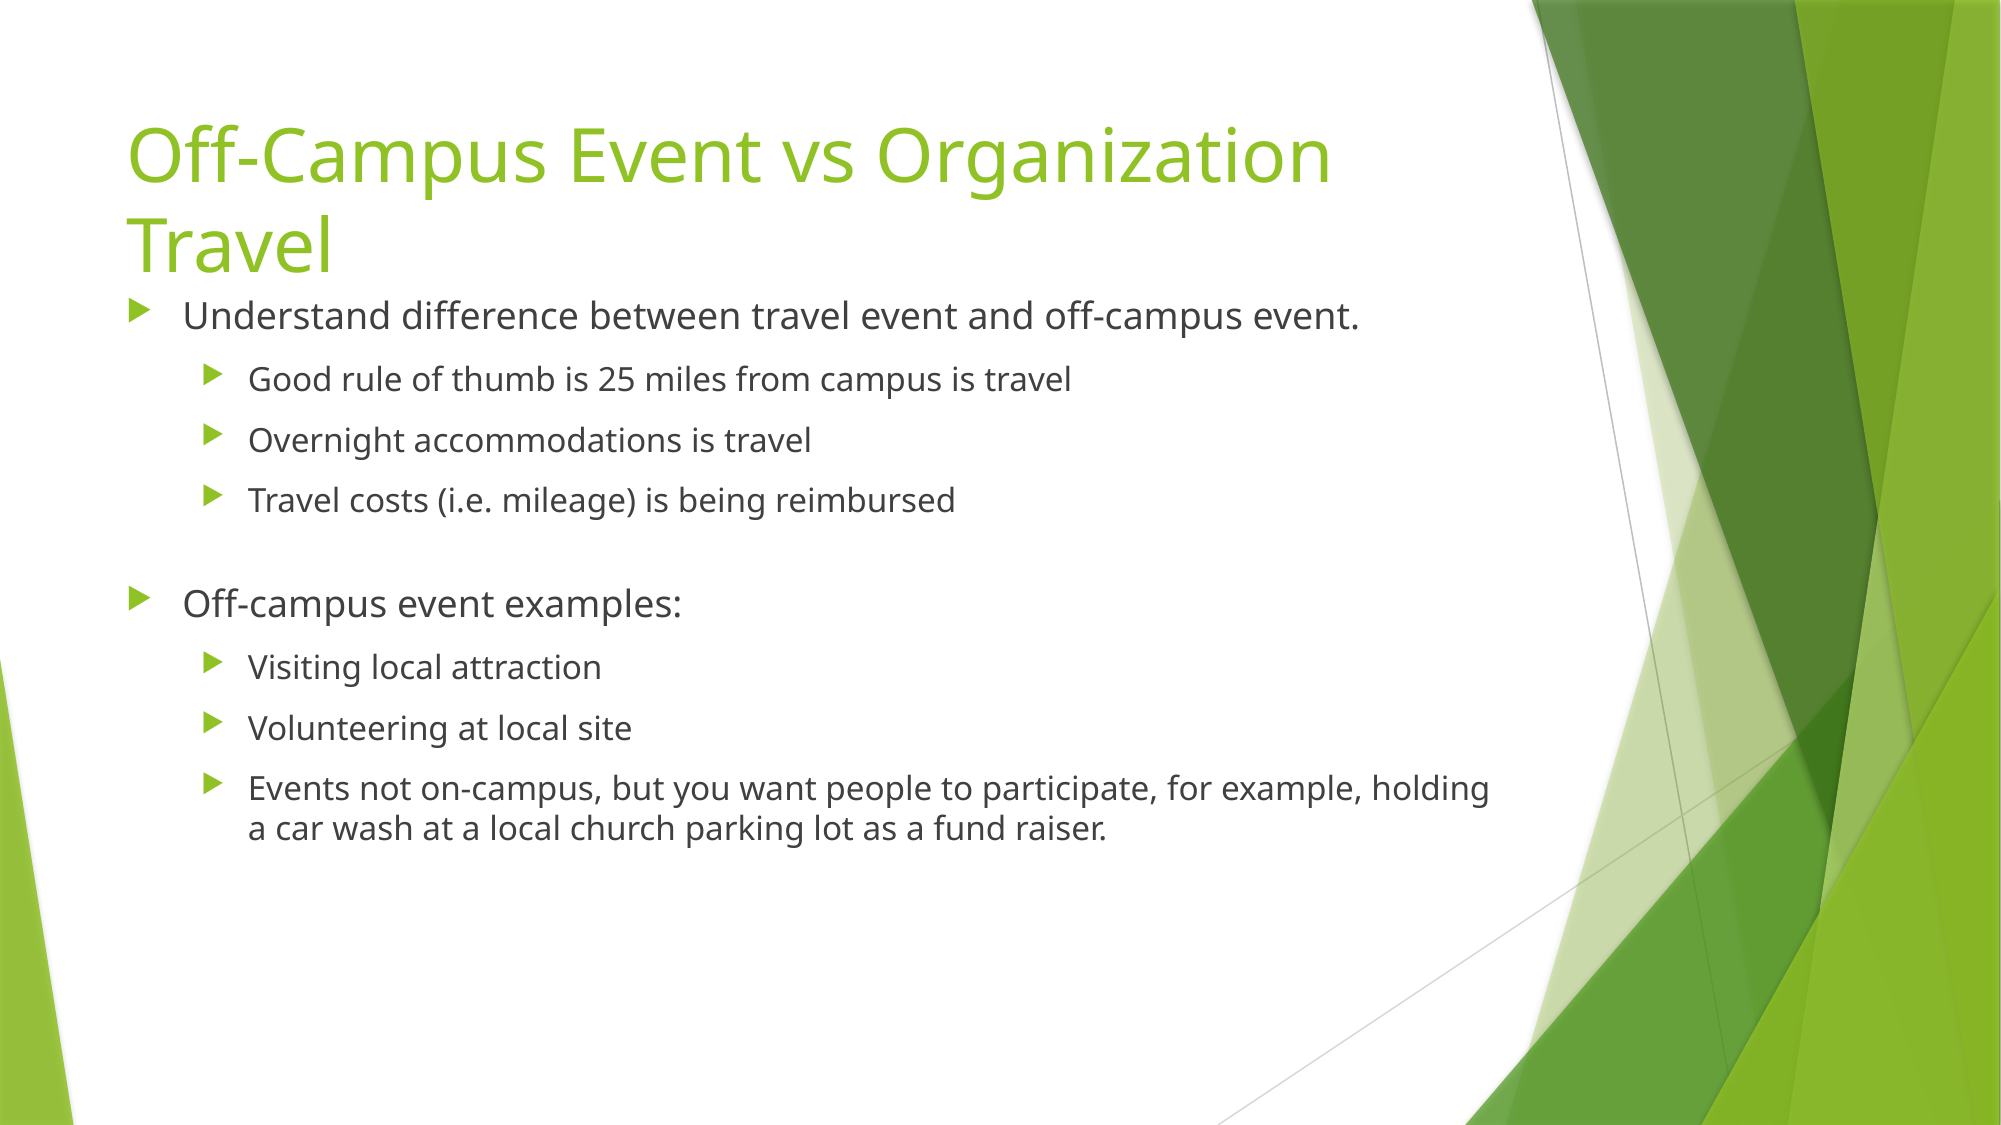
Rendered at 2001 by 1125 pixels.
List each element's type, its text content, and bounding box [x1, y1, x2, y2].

list Understand difference between travel event and off-campus event. Good rule of thumb is 25 miles from campus is travel Overnight accommodations is travel Travel costs (i.e. mileage) is being reimbursed Off-campus event examples: Visiting local attraction Volunteering at local site Events not on-campus, but you want people to participate, for example, holding a car wash at a local church parking lot as a fund raiser. [111, 284, 1522, 992]
title Off-Campus Event vs Organization Travel [111, 99, 1522, 284]
